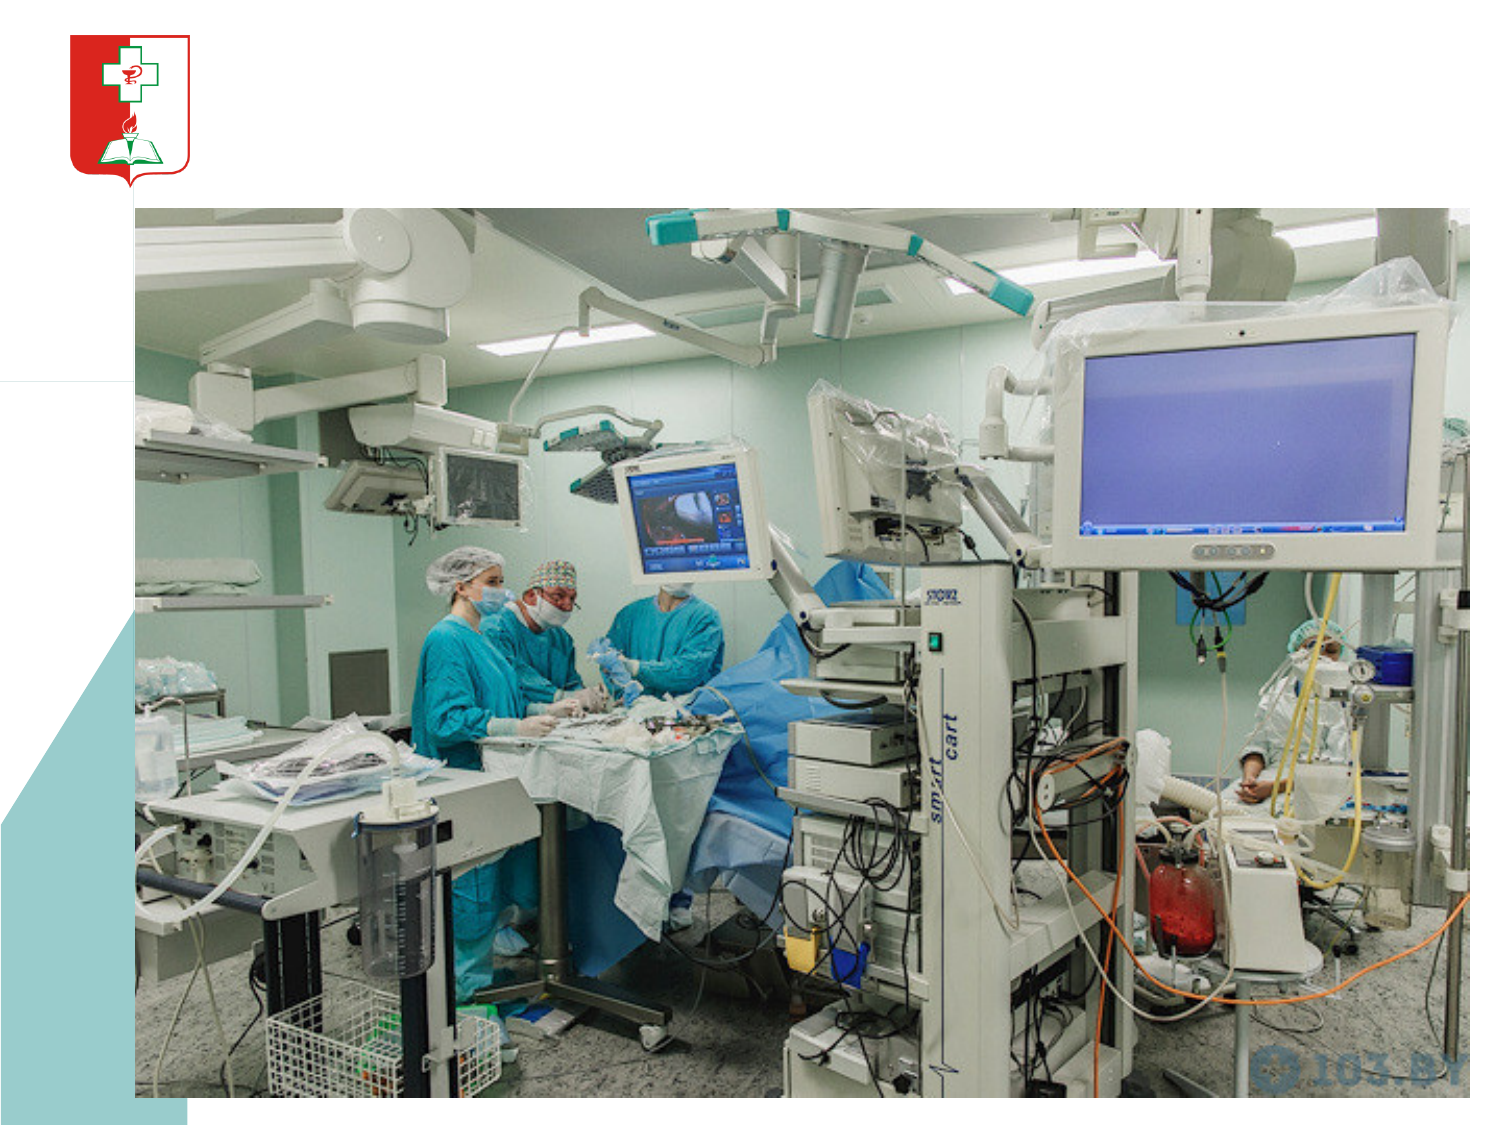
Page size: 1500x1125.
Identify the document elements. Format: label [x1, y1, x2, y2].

picture [70, 35, 190, 188]
picture [135, 207, 1470, 1098]
